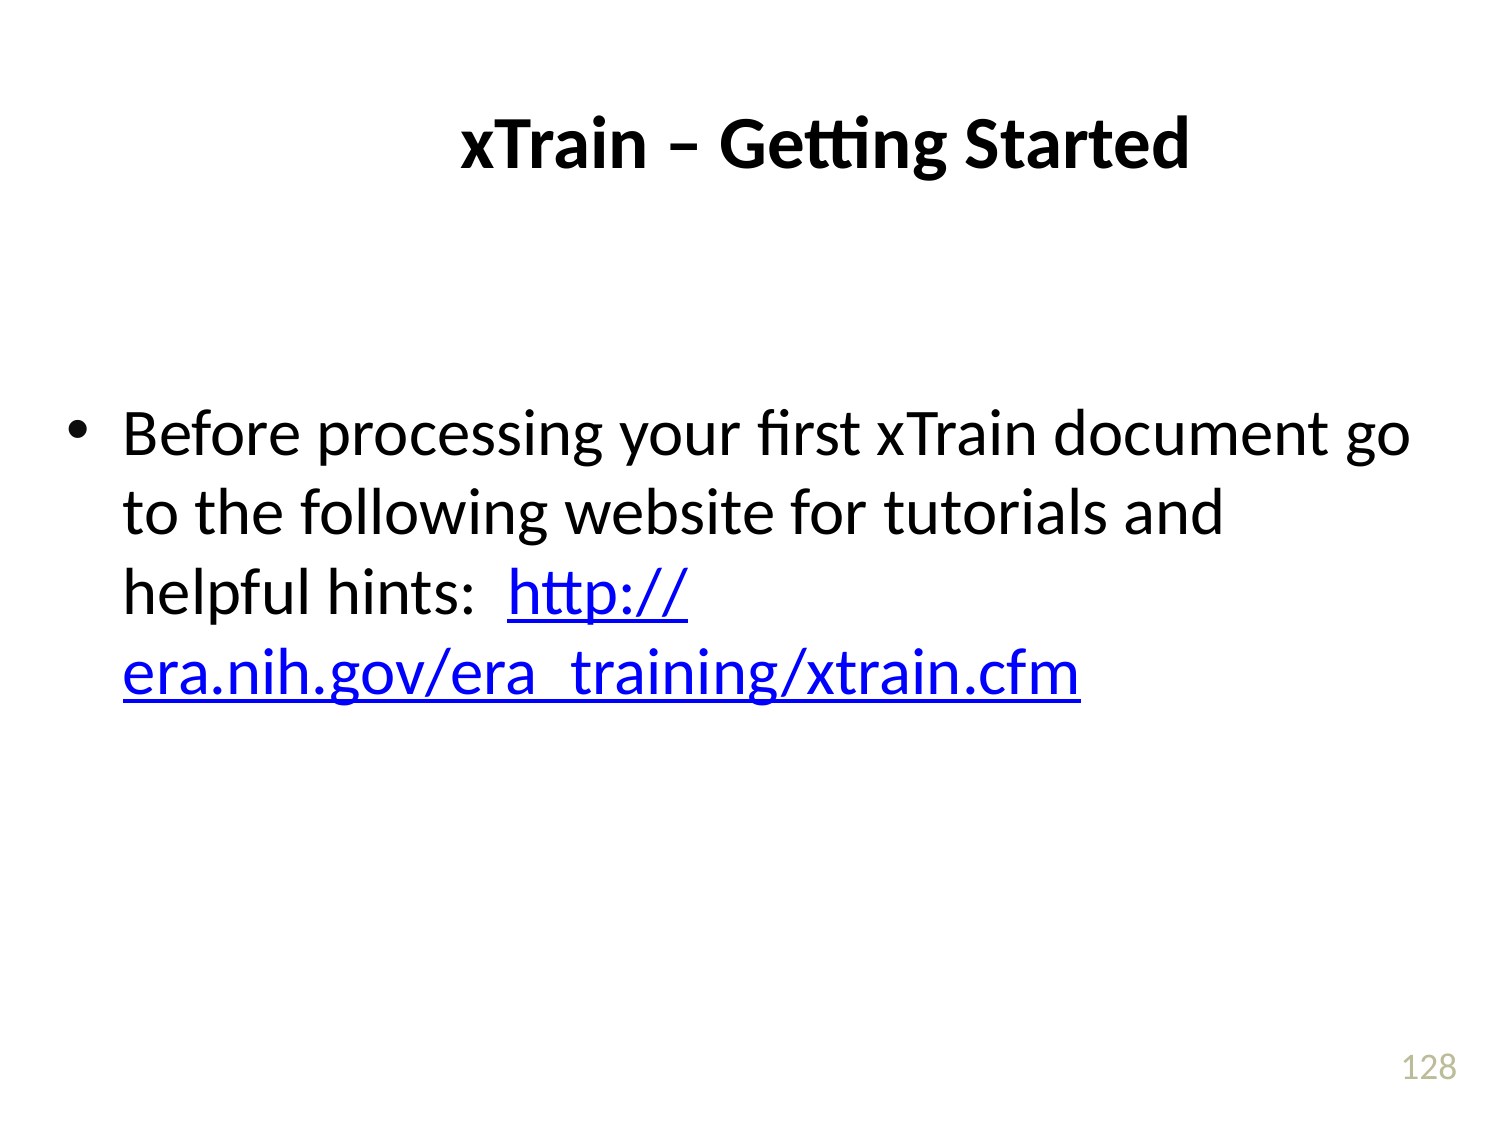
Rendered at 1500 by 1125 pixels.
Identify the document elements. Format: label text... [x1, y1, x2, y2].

slide_number 128 [1385, 1034, 1500, 1113]
list Before processing your first xTrain document go to the following website for tutorials and helpful hints: http://era.nih.gov/era_training/xtrain.cfm [51, 287, 1436, 1006]
title xTrain – Getting Started [153, 45, 1500, 233]
